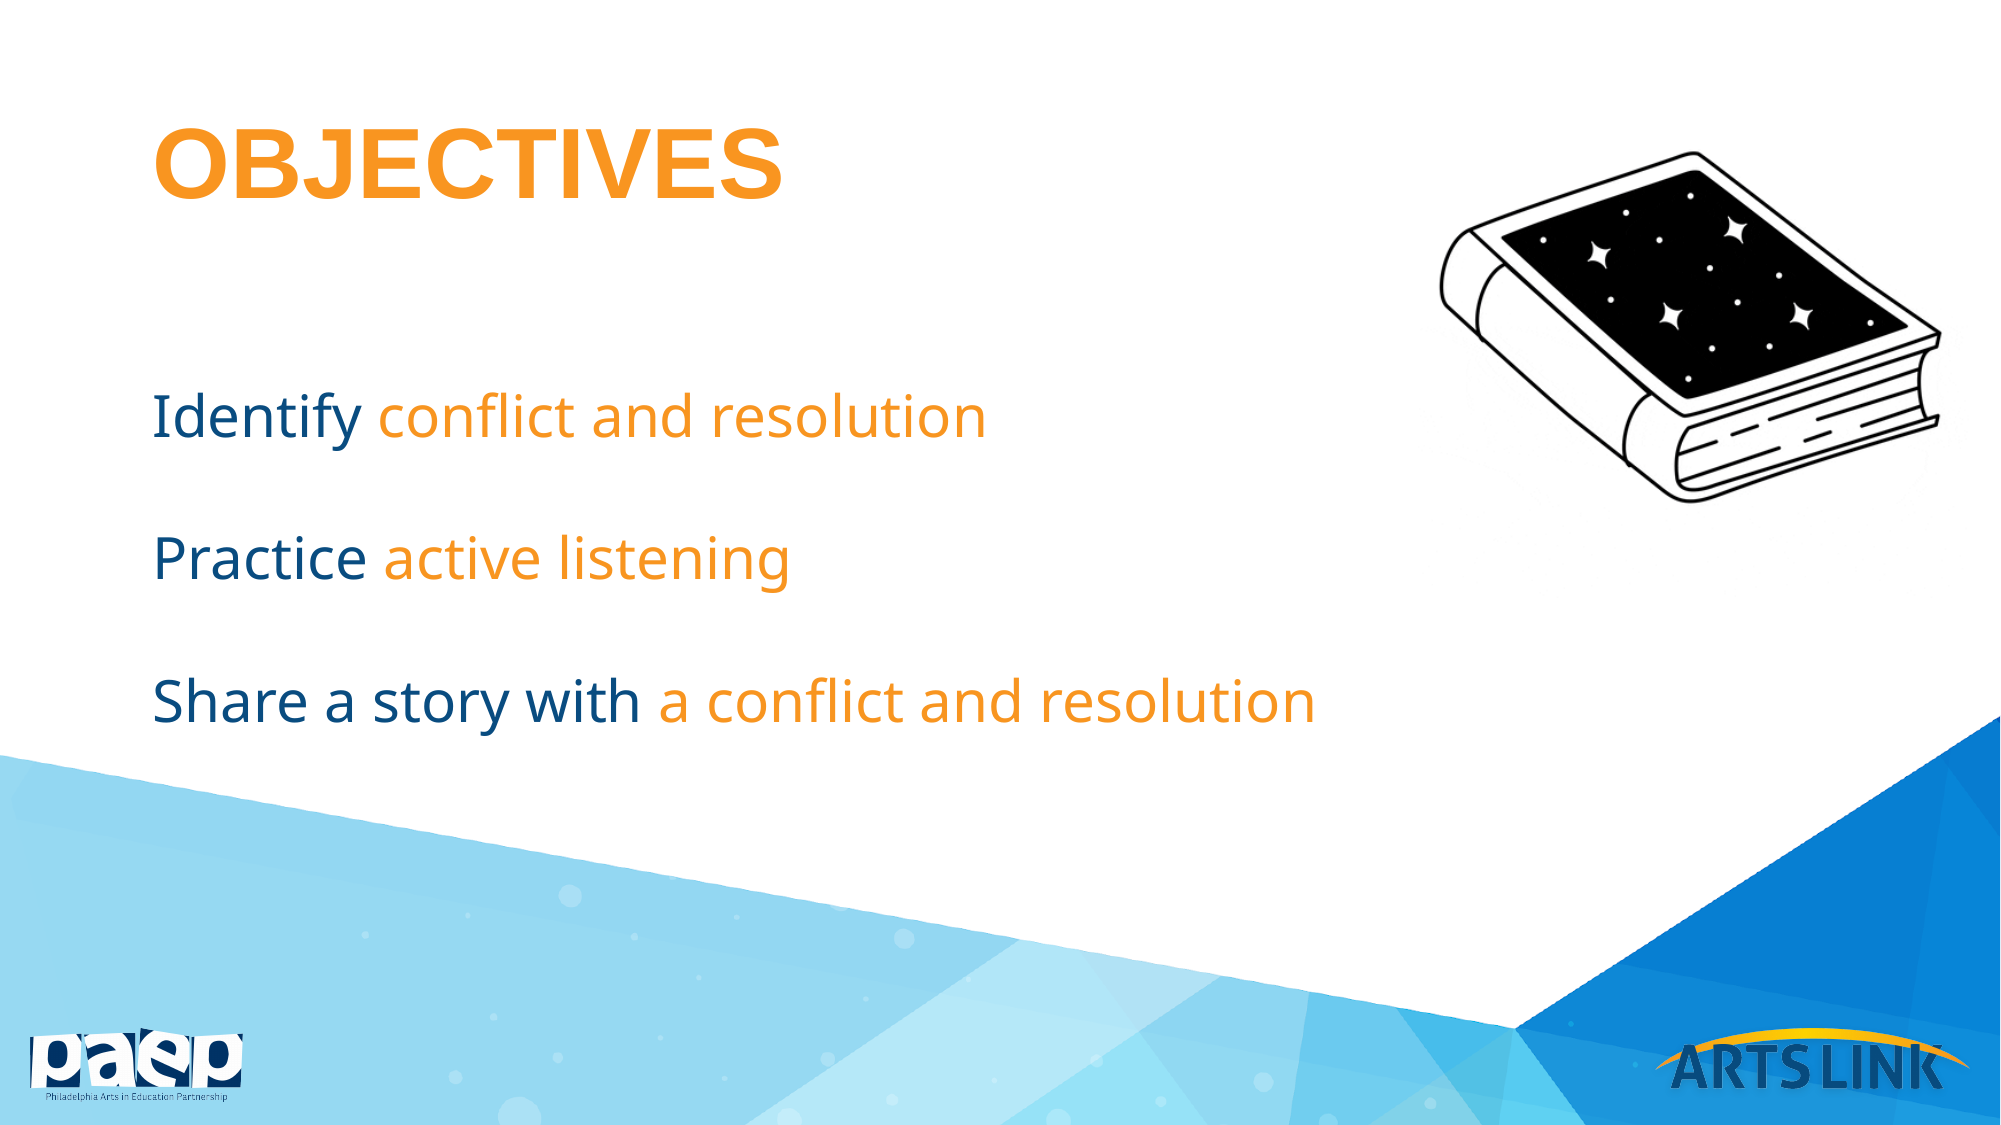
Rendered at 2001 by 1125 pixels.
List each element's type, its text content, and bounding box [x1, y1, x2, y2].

picture [0, 0, 2001, 1125]
list Identify conflict and resolution Practice active listening Share a story with a conflict and resolution [137, 293, 1863, 953]
title OBJECTIVES [137, 59, 1413, 278]
